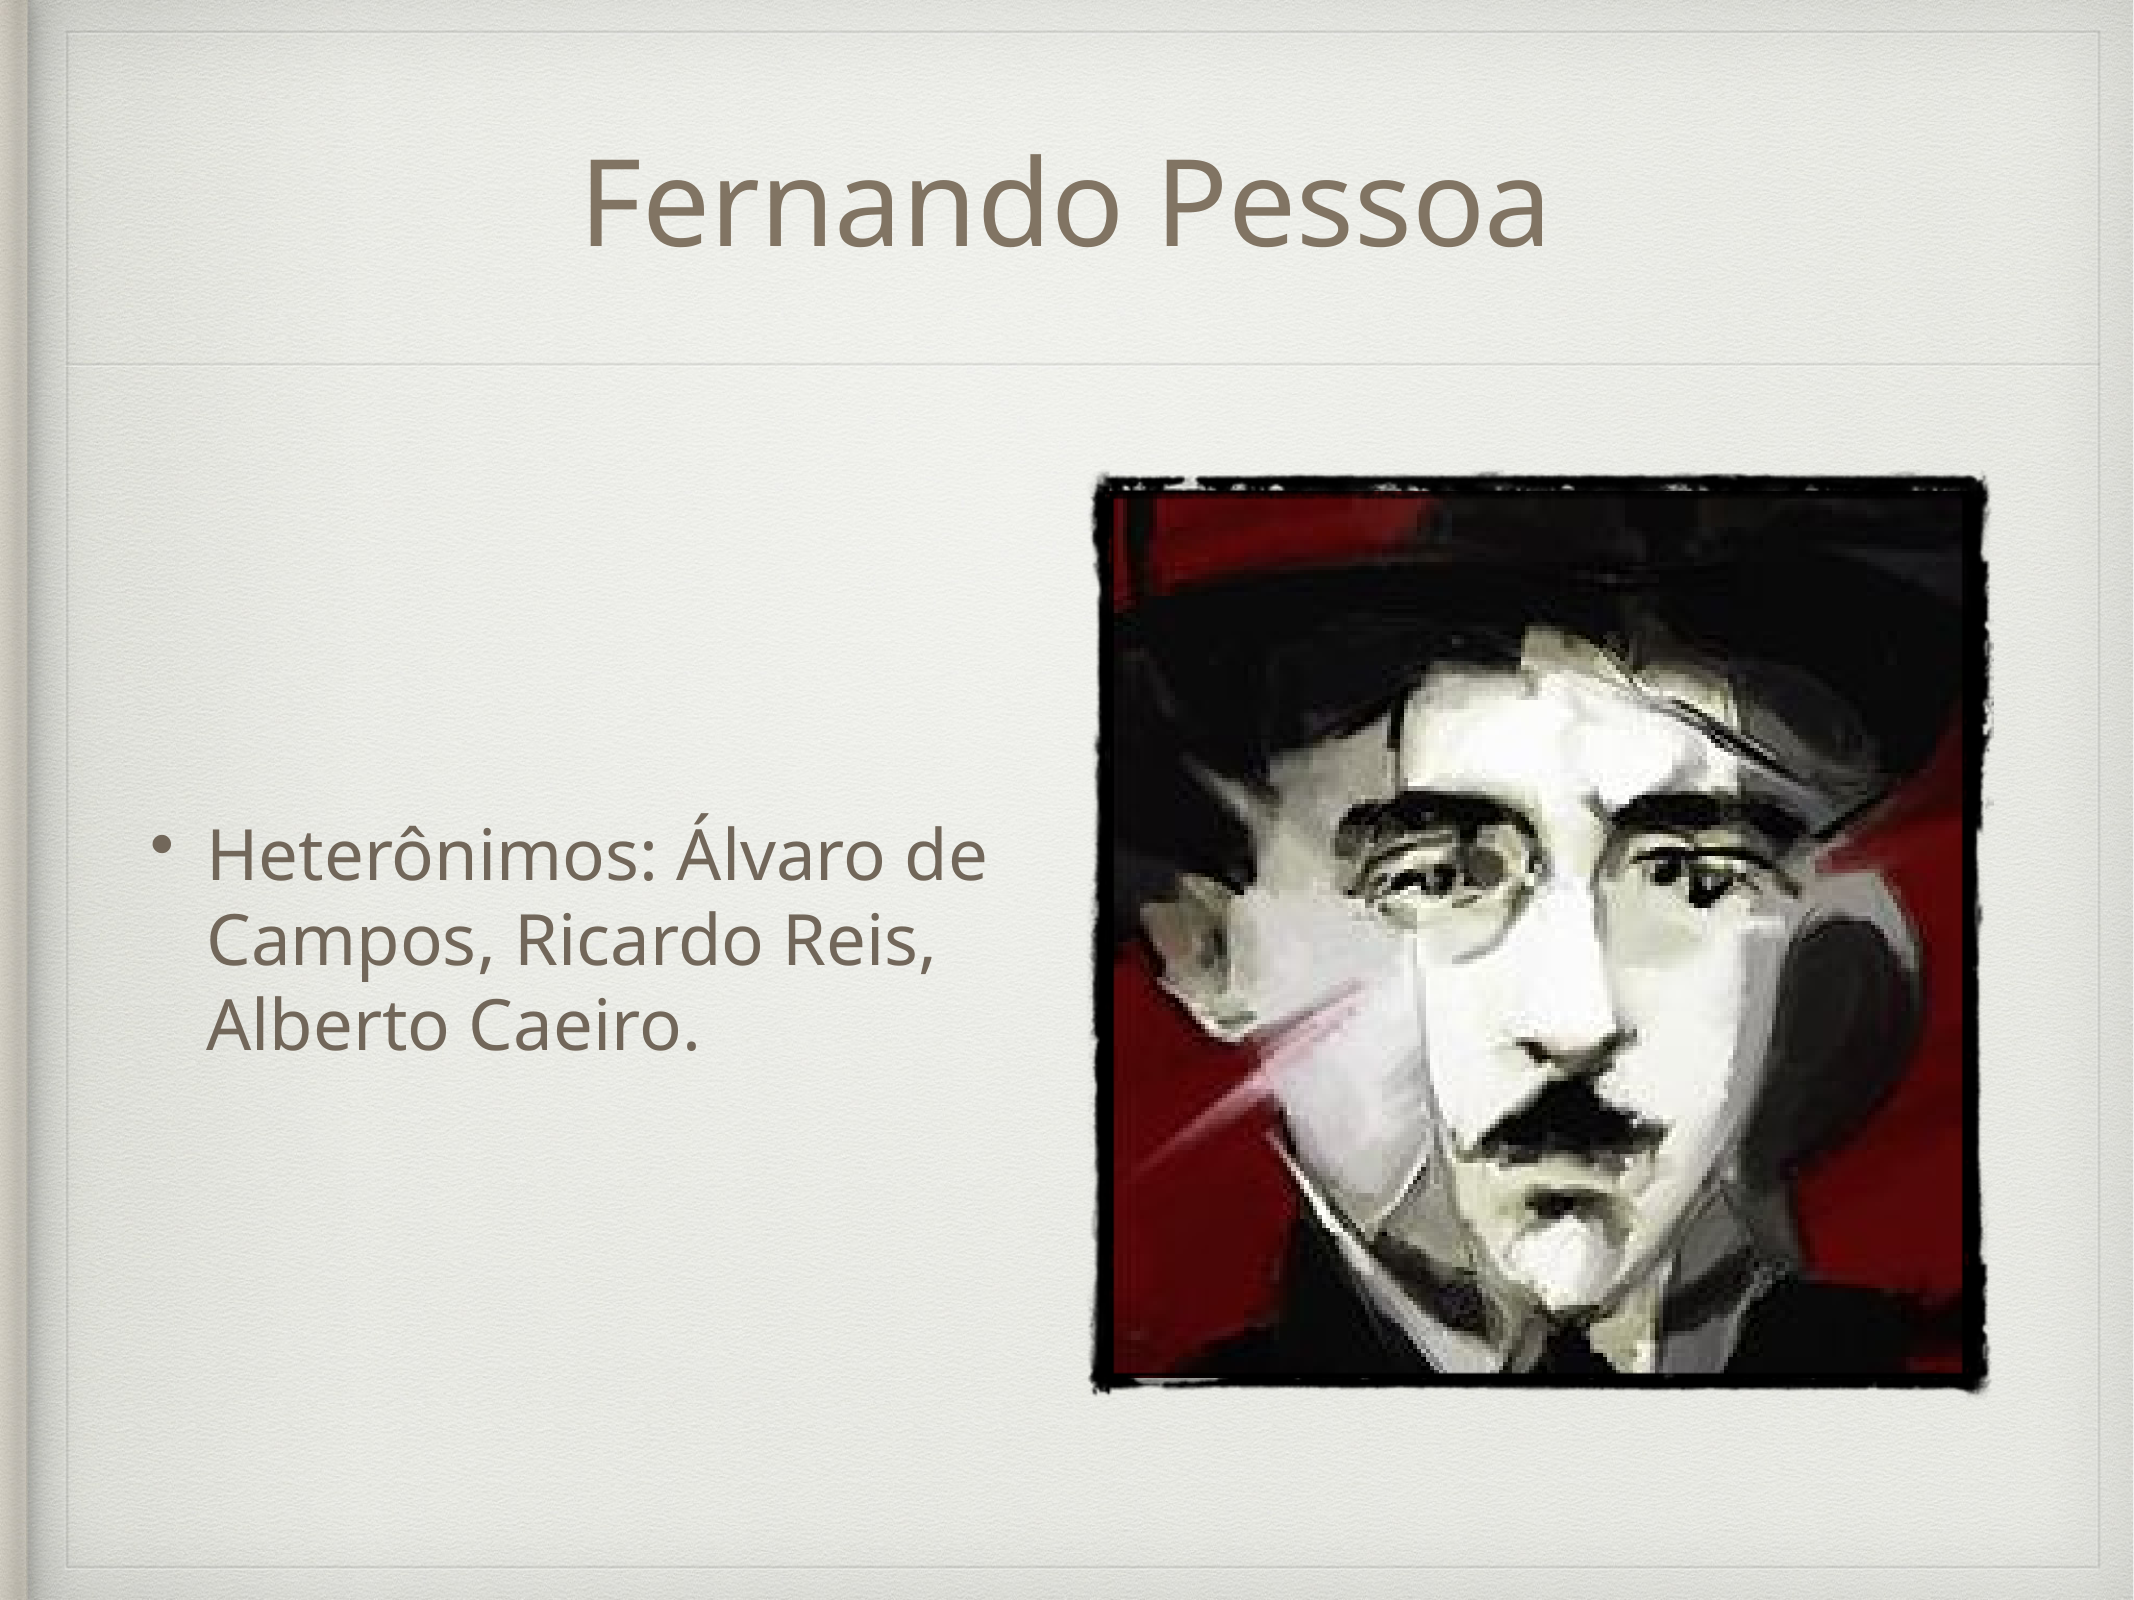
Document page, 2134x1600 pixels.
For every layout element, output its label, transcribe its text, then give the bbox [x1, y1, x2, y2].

list Heterônimos: Álvaro de Campos, Ricardo Reis, Alberto Caeiro. [149, 443, 991, 1432]
title Fernando Pessoa [149, 51, 1984, 345]
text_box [1082, 468, 1994, 1405]
picture [0, 0, 2134, 1600]
